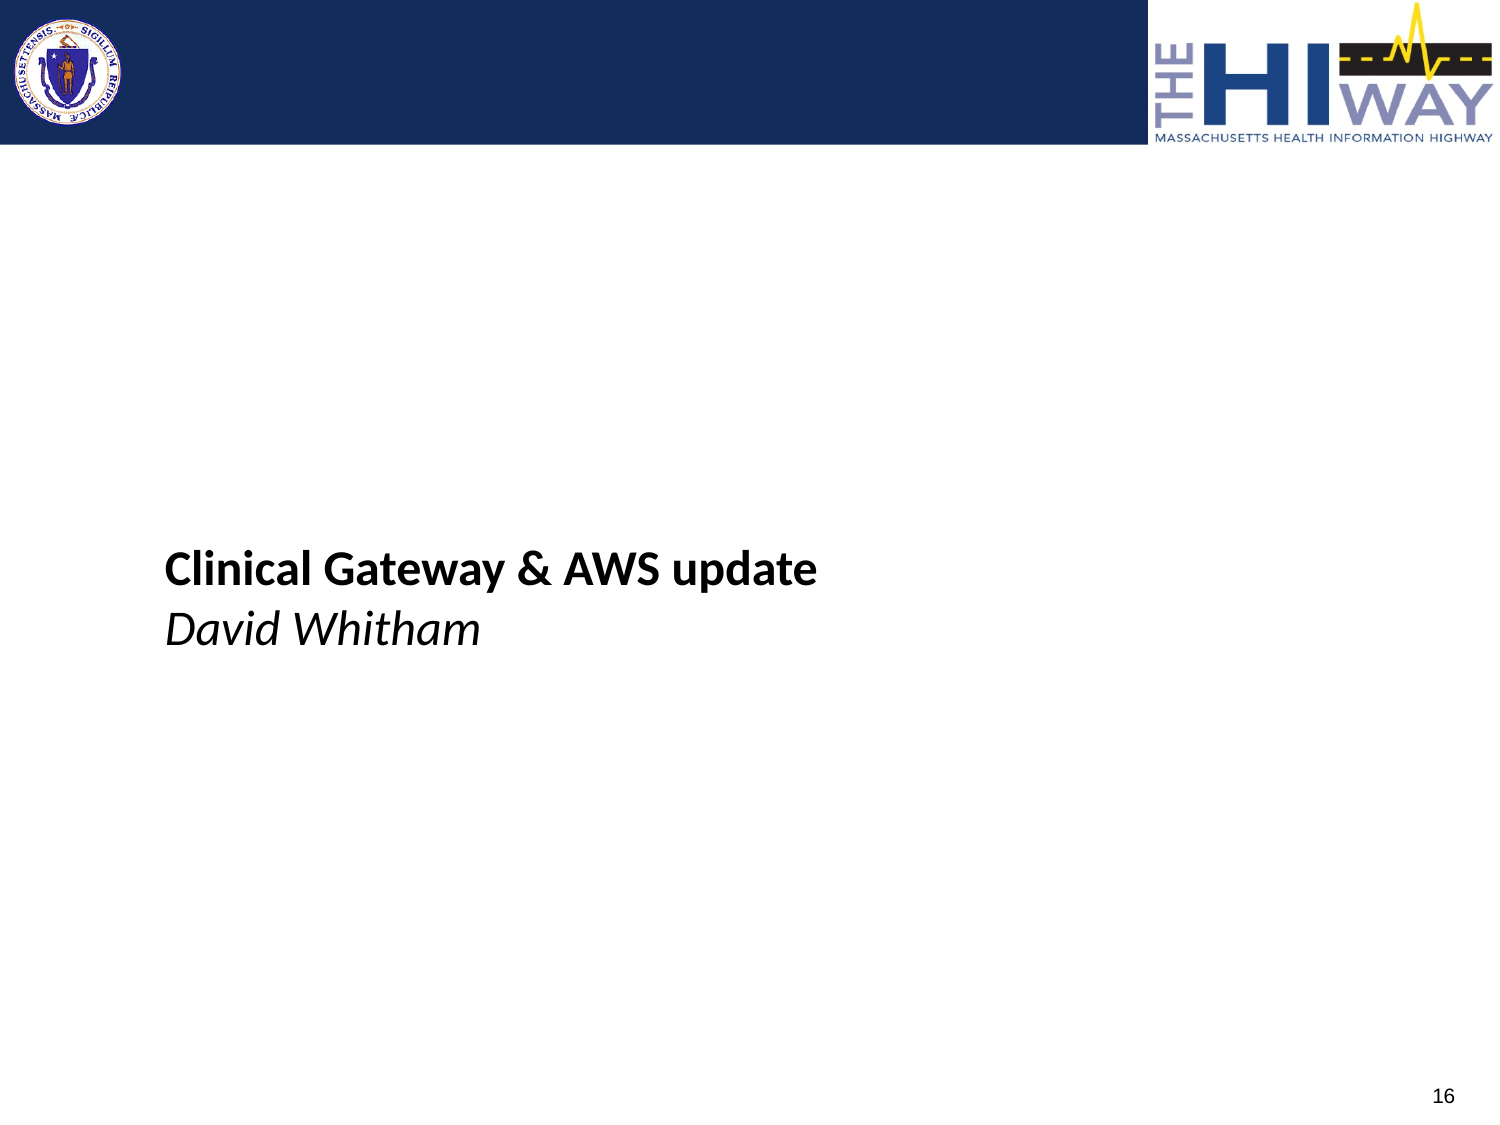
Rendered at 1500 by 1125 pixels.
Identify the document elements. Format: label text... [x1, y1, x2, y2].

text_box Clinical Gateway & AWS update David Whitham [148, 475, 1352, 716]
picture [1148, 0, 1500, 145]
slide_number 16 [1387, 1074, 1500, 1123]
picture [5, 12, 128, 130]
